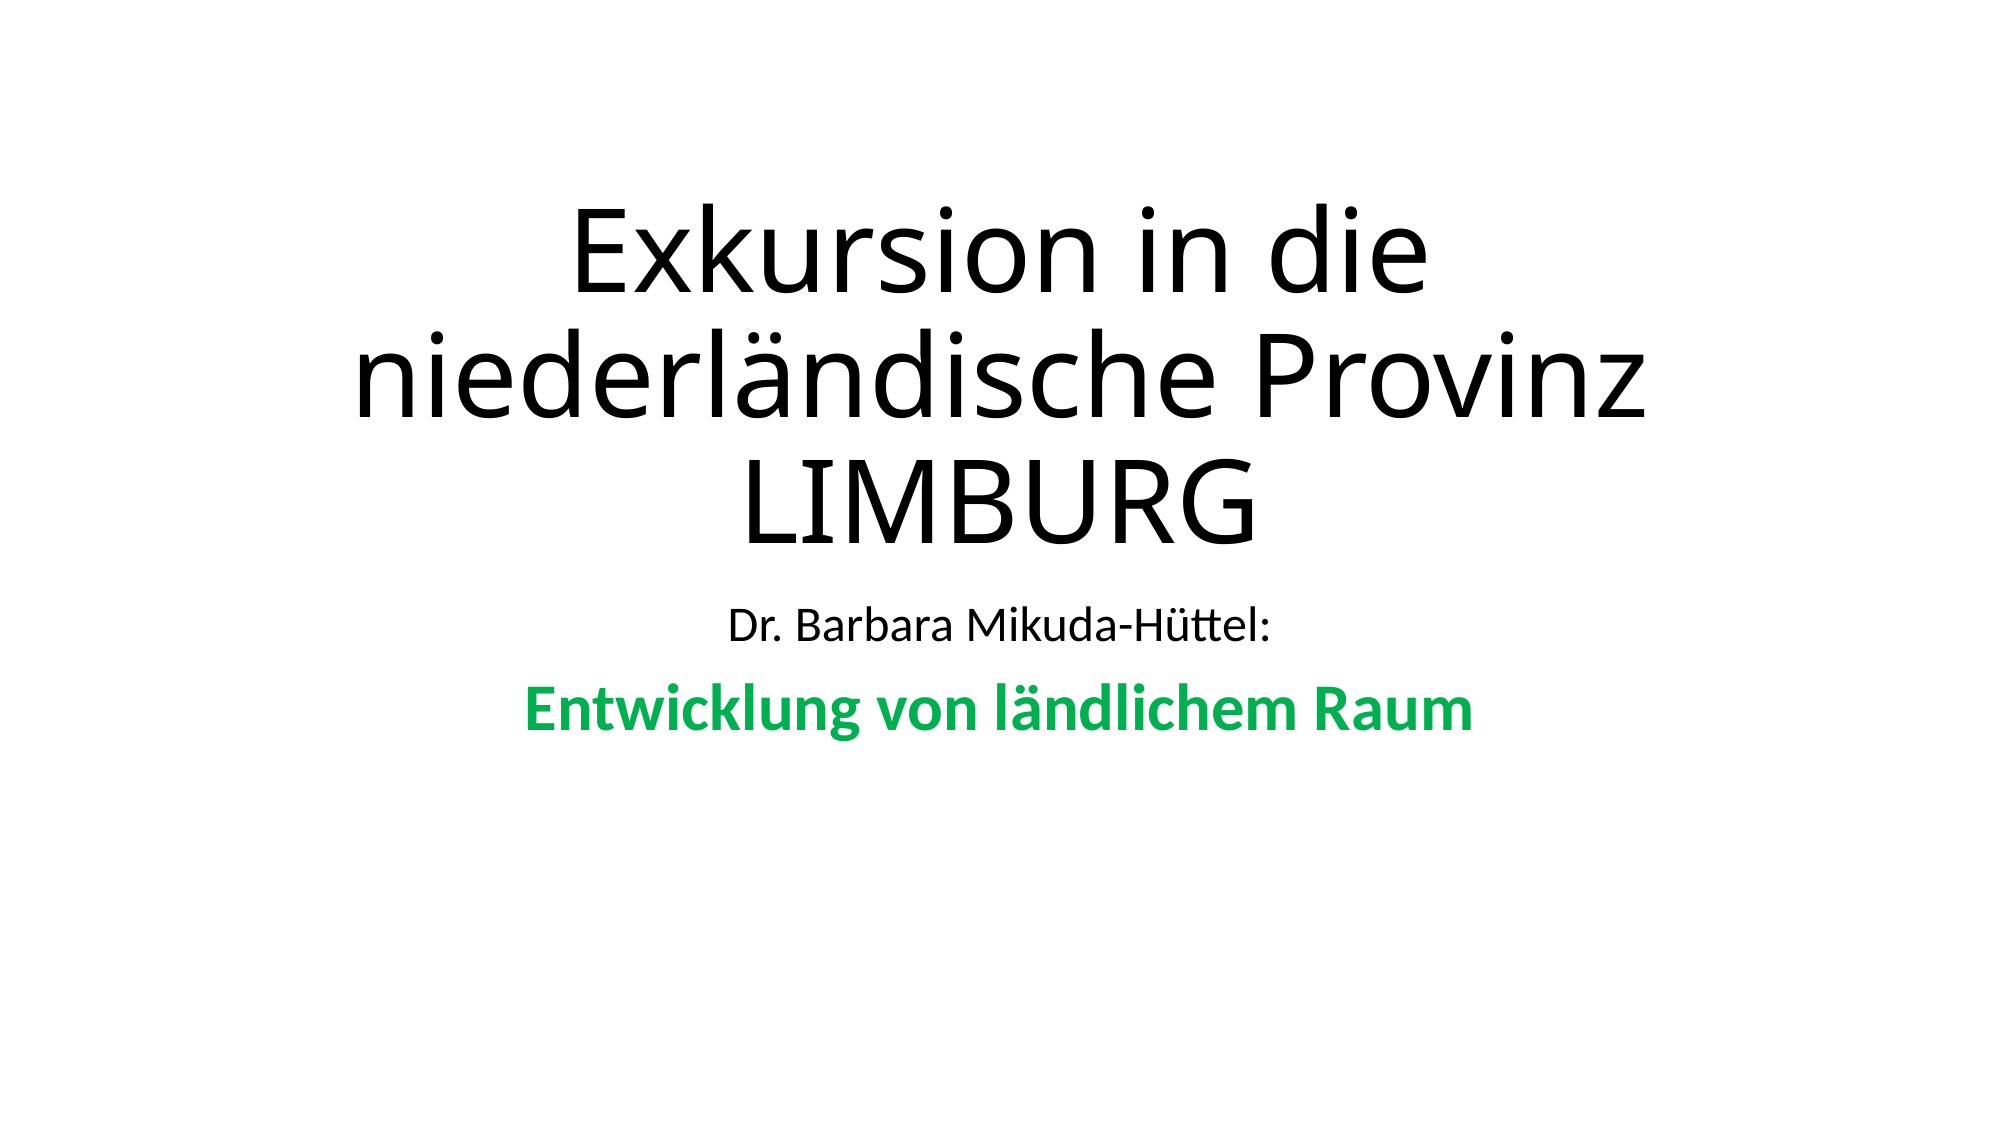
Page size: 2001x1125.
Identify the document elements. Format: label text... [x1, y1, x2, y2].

title Exkursion in die niederländische Provinz LIMBURG [249, 184, 1750, 576]
subtitle Dr. Barbara Mikuda-Hüttel: Entwicklung von ländlichem Raum [249, 590, 1750, 863]
